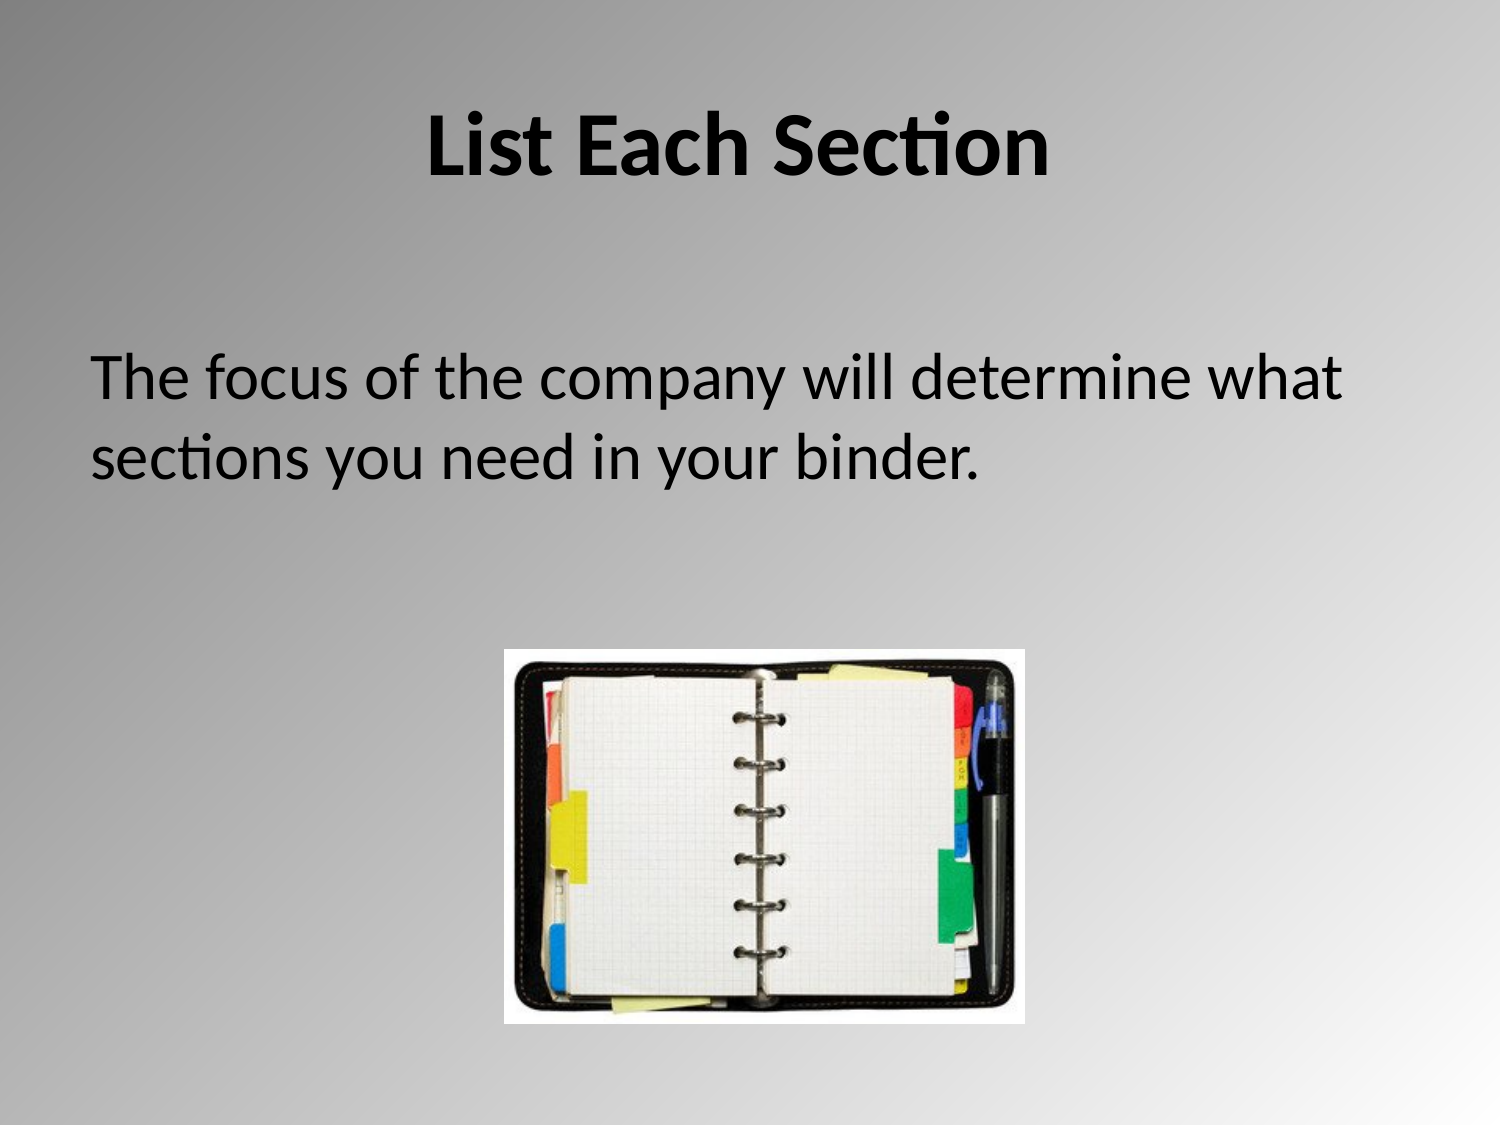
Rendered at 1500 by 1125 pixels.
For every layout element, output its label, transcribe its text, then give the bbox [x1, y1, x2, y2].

list The focus of the company will determine what sections you need in your binder. [75, 324, 1425, 1005]
title List Each Section [75, 45, 1425, 233]
picture [504, 649, 1026, 1024]
